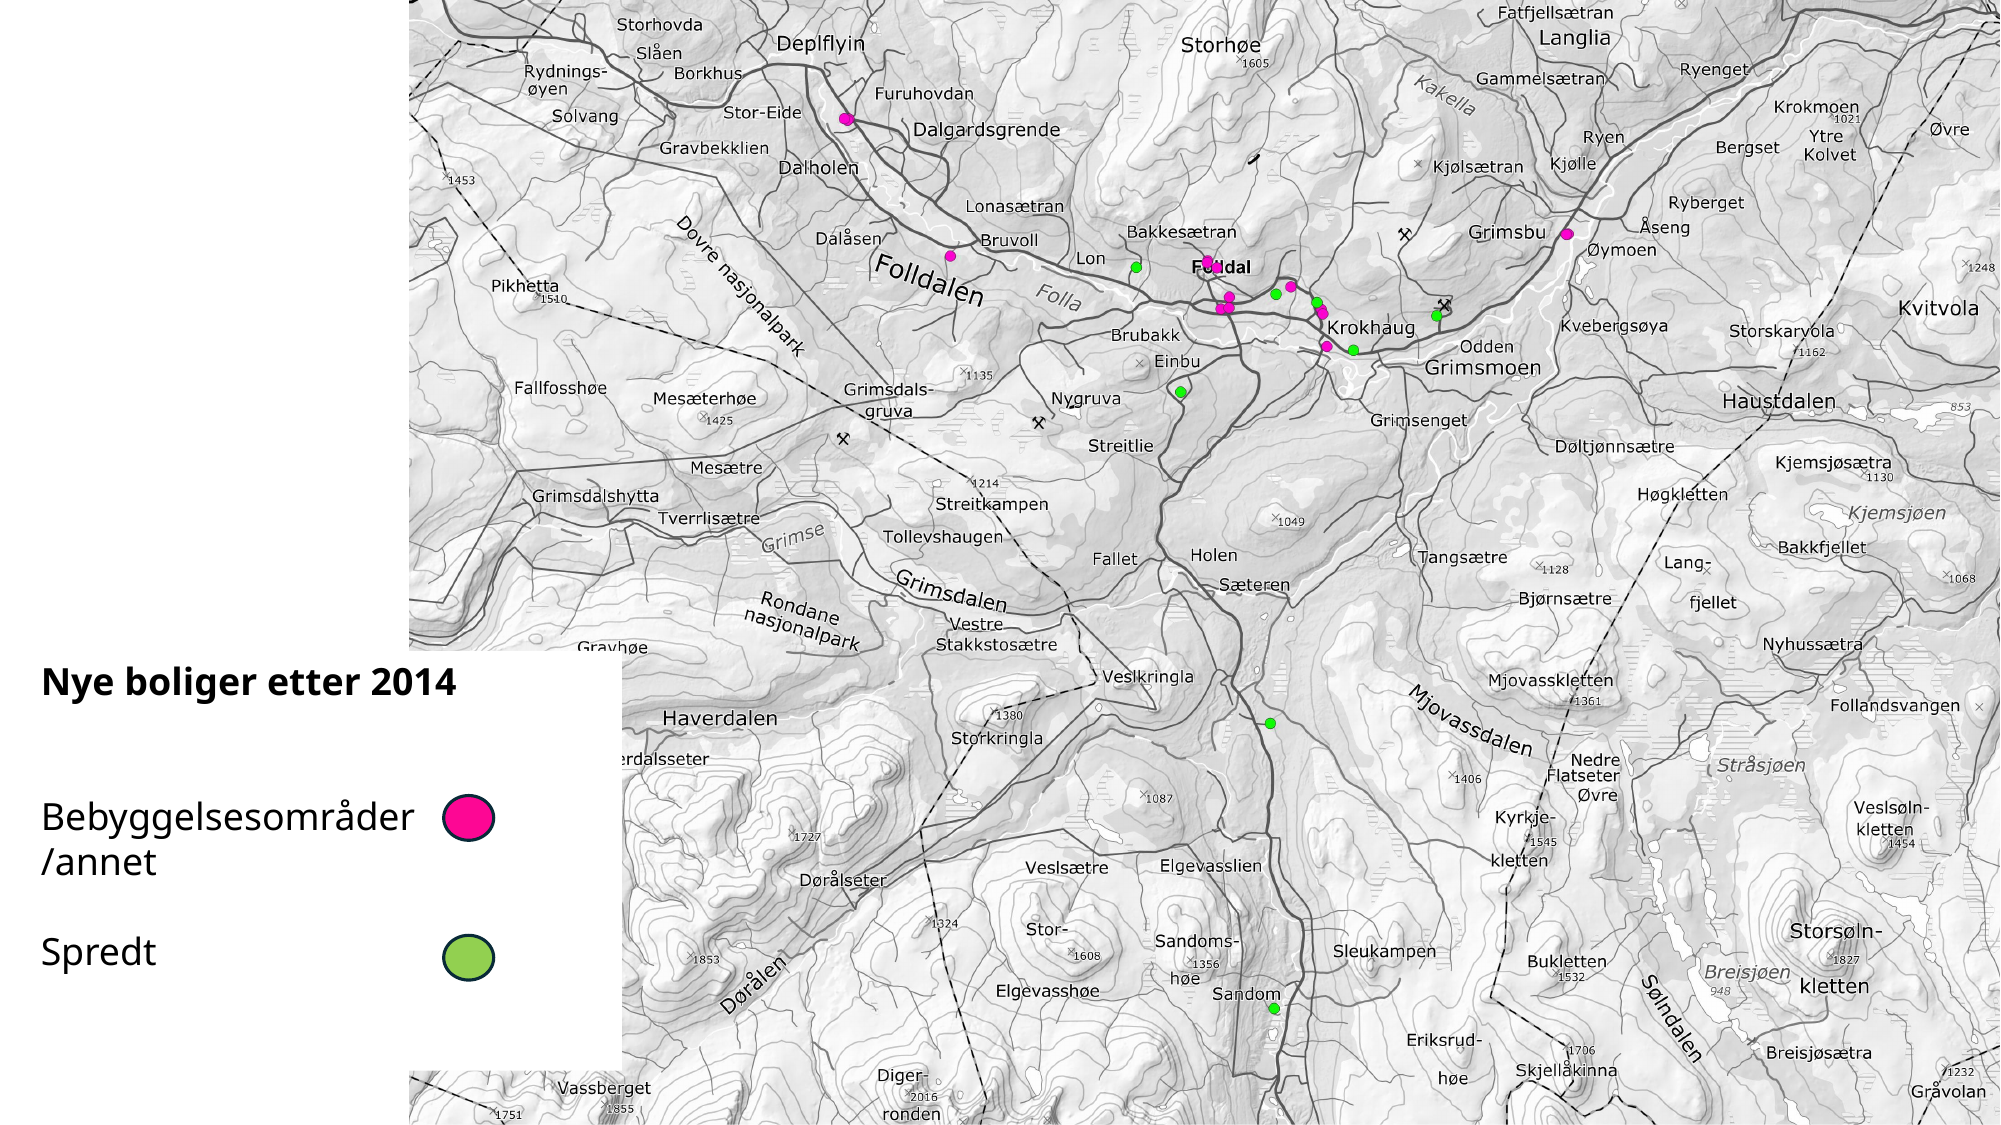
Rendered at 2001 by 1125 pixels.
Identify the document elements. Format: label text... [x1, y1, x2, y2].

picture [408, 0, 2000, 1125]
text_box Nye boliger etter 2014 Bebyggelsesområder /annet Spredt [25, 650, 408, 1071]
